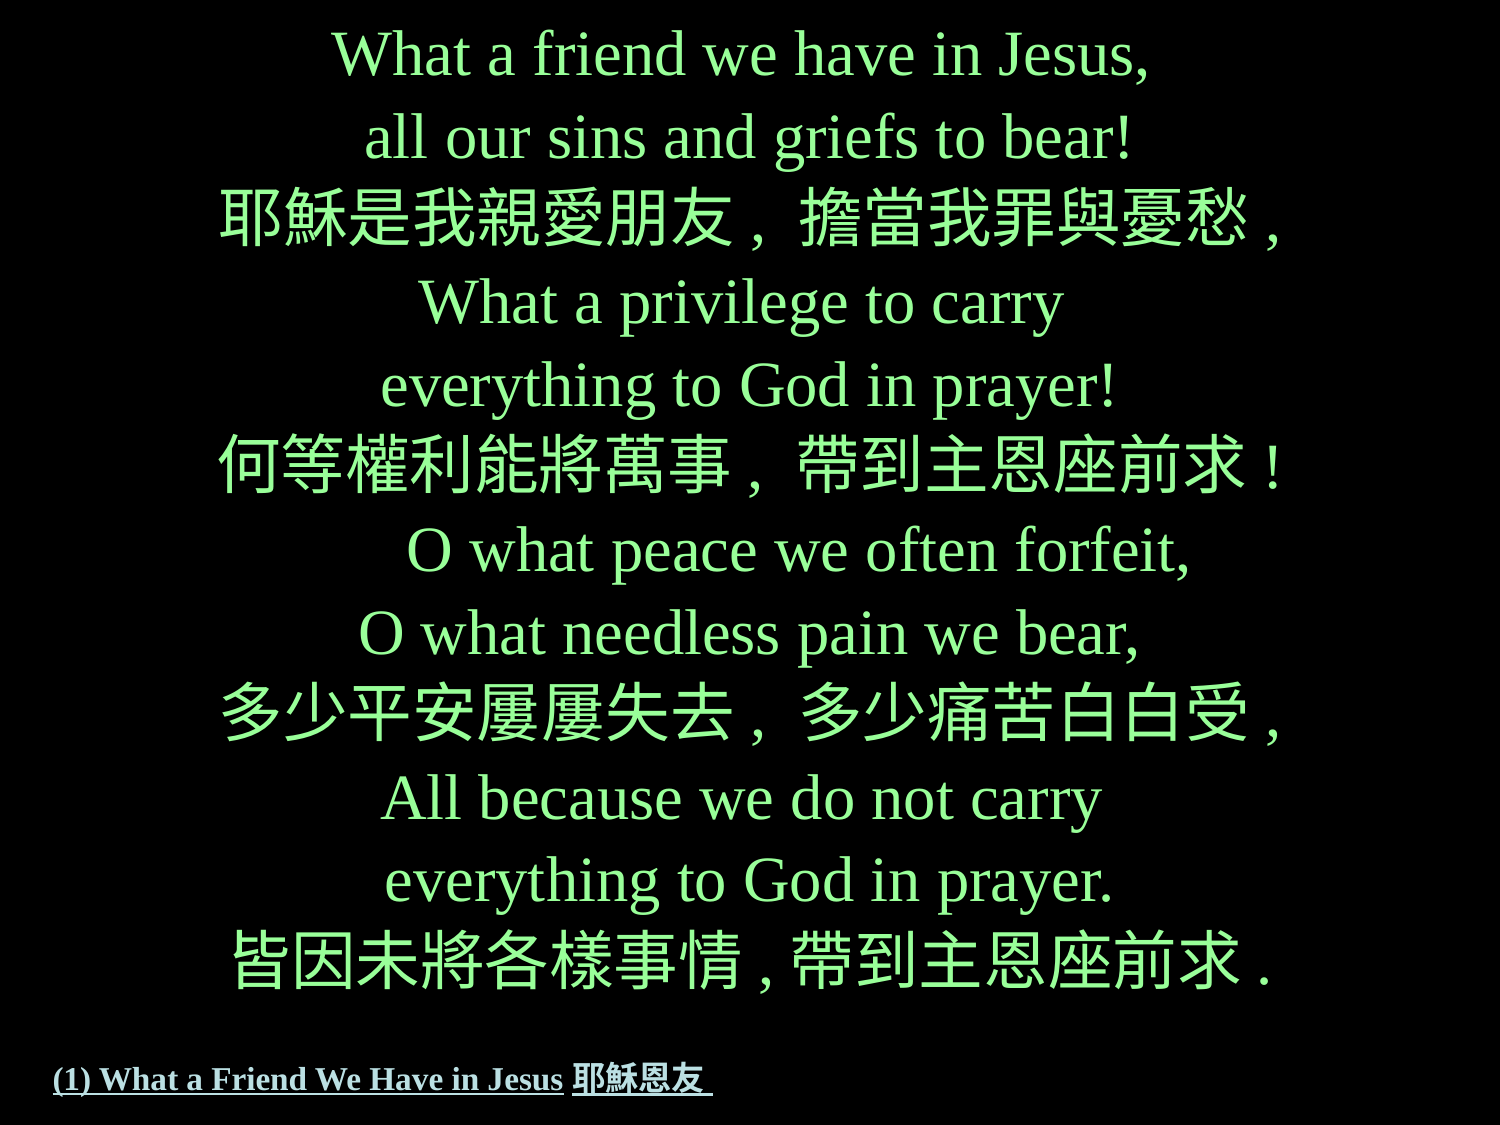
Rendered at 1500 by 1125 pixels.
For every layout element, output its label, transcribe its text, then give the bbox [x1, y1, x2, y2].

title (1) What a Friend We Have in Jesus耶穌恩友 [37, 1074, 938, 1088]
list What a friend we have in Jesus, all our sins and griefs to bear! 耶穌是我親愛朋友, 擔當我罪與憂愁, What a privilege to carry everything to God in prayer! 何等權利能將萬事, 帶到主恩座前求! O what peace we often forfeit, O what needless pain we bear, 多少平安屢屢失去, 多少痛苦白白受, All because we do not carry everything to God in prayer. 皆因未將各樣事情,帶到主恩座前求. [0, 12, 1500, 1059]
